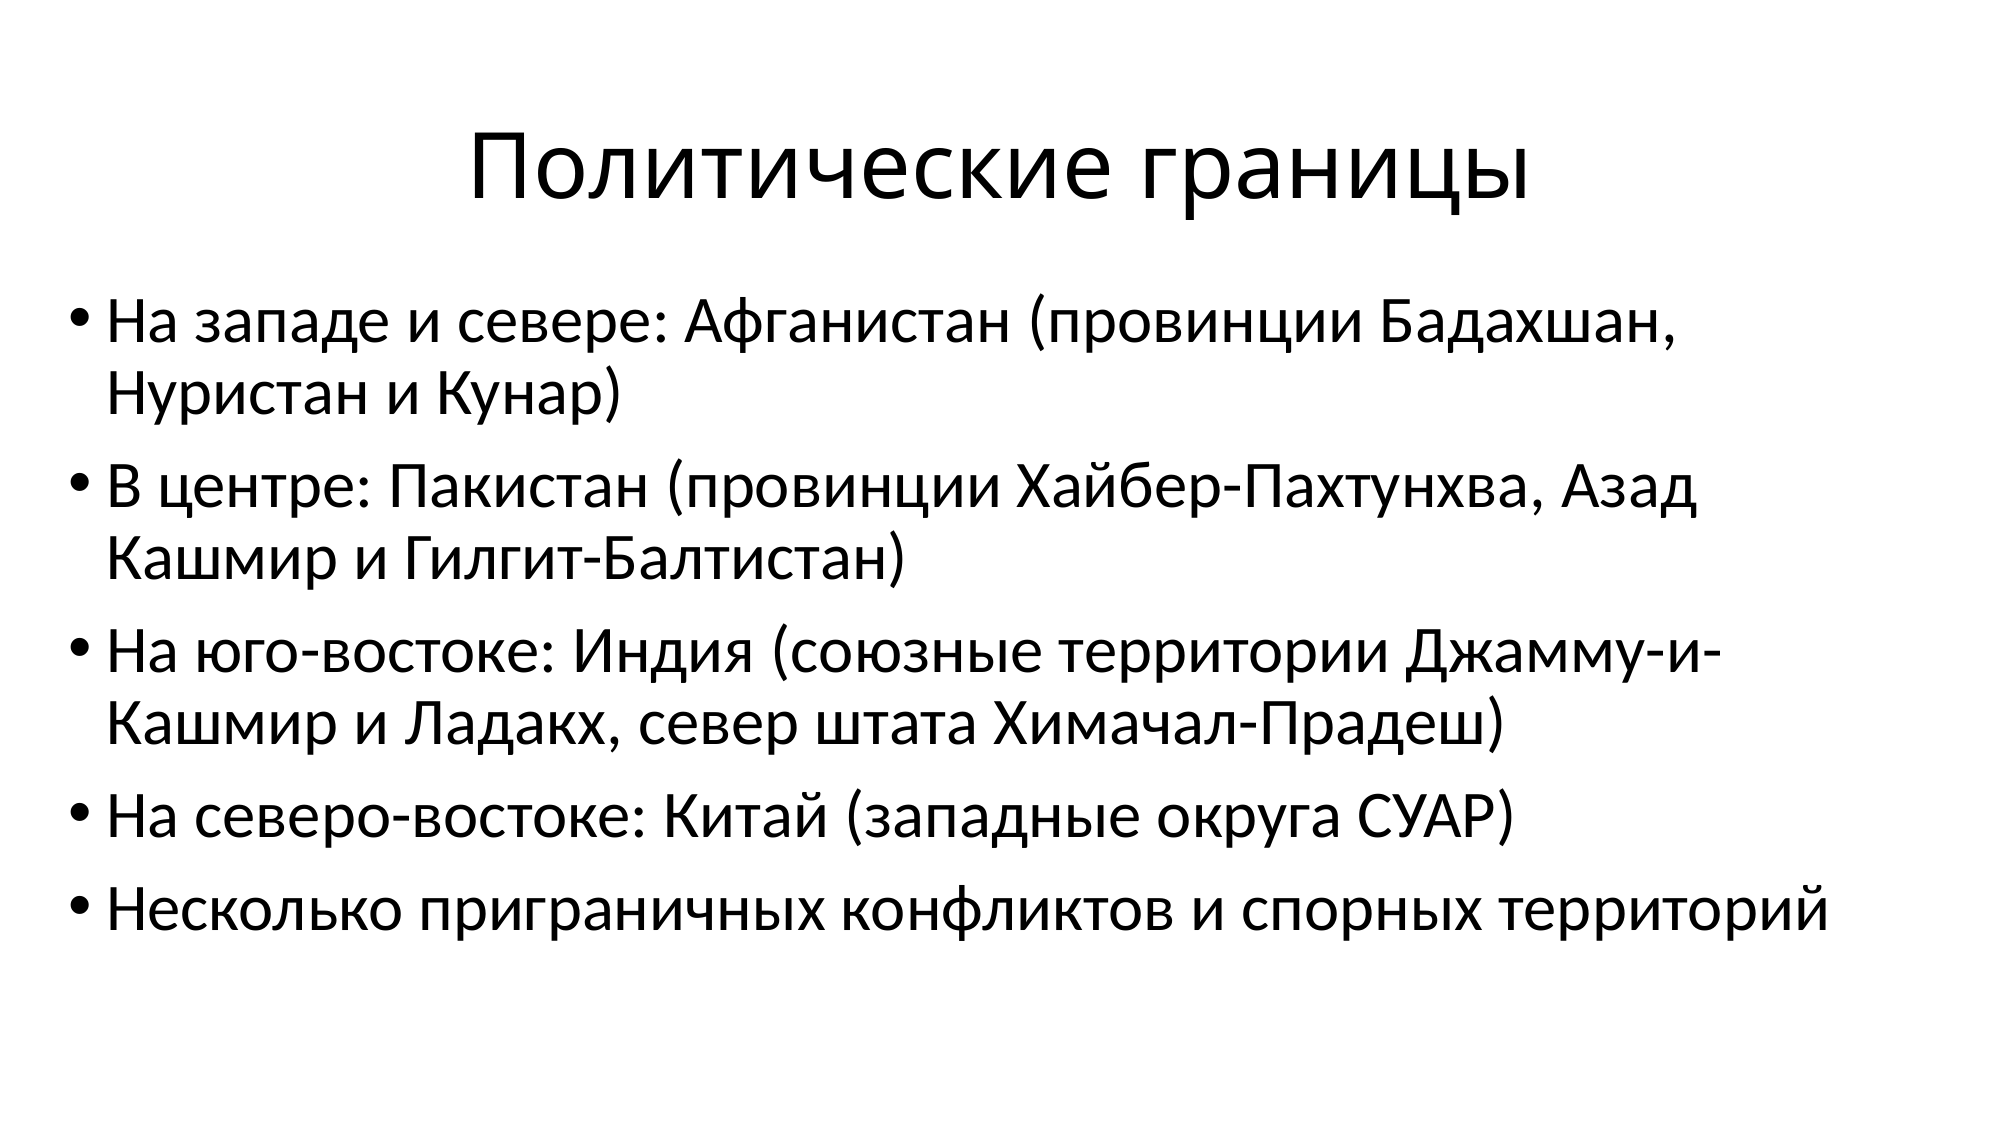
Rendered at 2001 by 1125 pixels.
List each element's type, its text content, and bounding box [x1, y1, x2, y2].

list На западе и севере: Афганистан (провинции Бадахшан, Нуристан и Кунар) В центре: Пакистан (провинции Хайбер-Пахтунхва, Азад Кашмир и Гилгит-Балтистан) На юго-востоке: Индия (союзные территории Джамму-и-Кашмир и Ладакх, север штата Химачал-Прадеш) На северо-востоке: Китай (западные округа СУАР) Несколько приграничных конфликтов и спорных территорий [53, 277, 1943, 1014]
title Политические границы [137, 59, 1863, 277]
